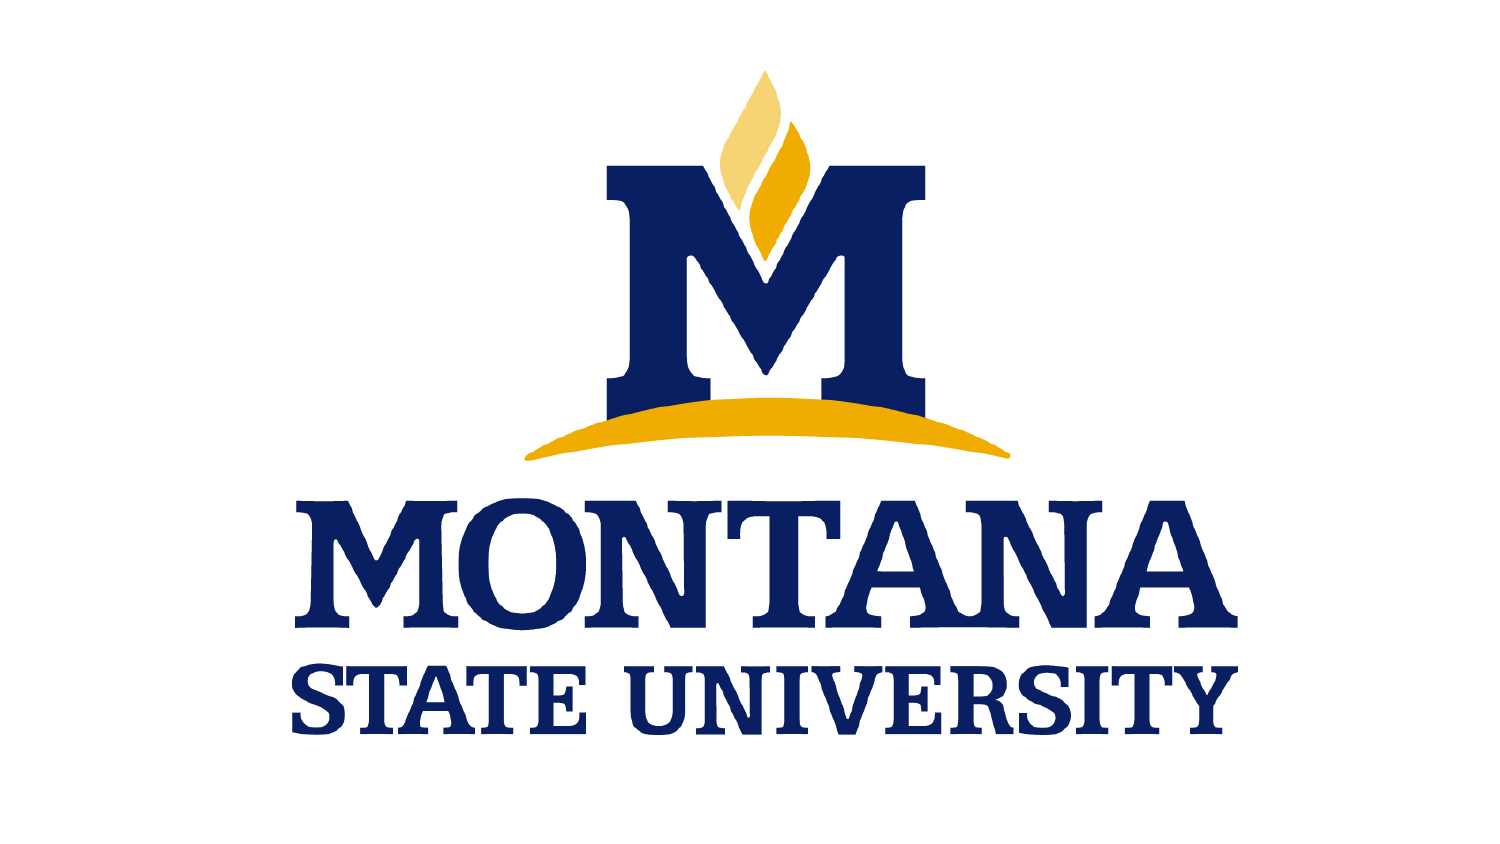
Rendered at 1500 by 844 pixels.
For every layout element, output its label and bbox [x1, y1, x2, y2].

picture [292, 71, 1238, 735]
